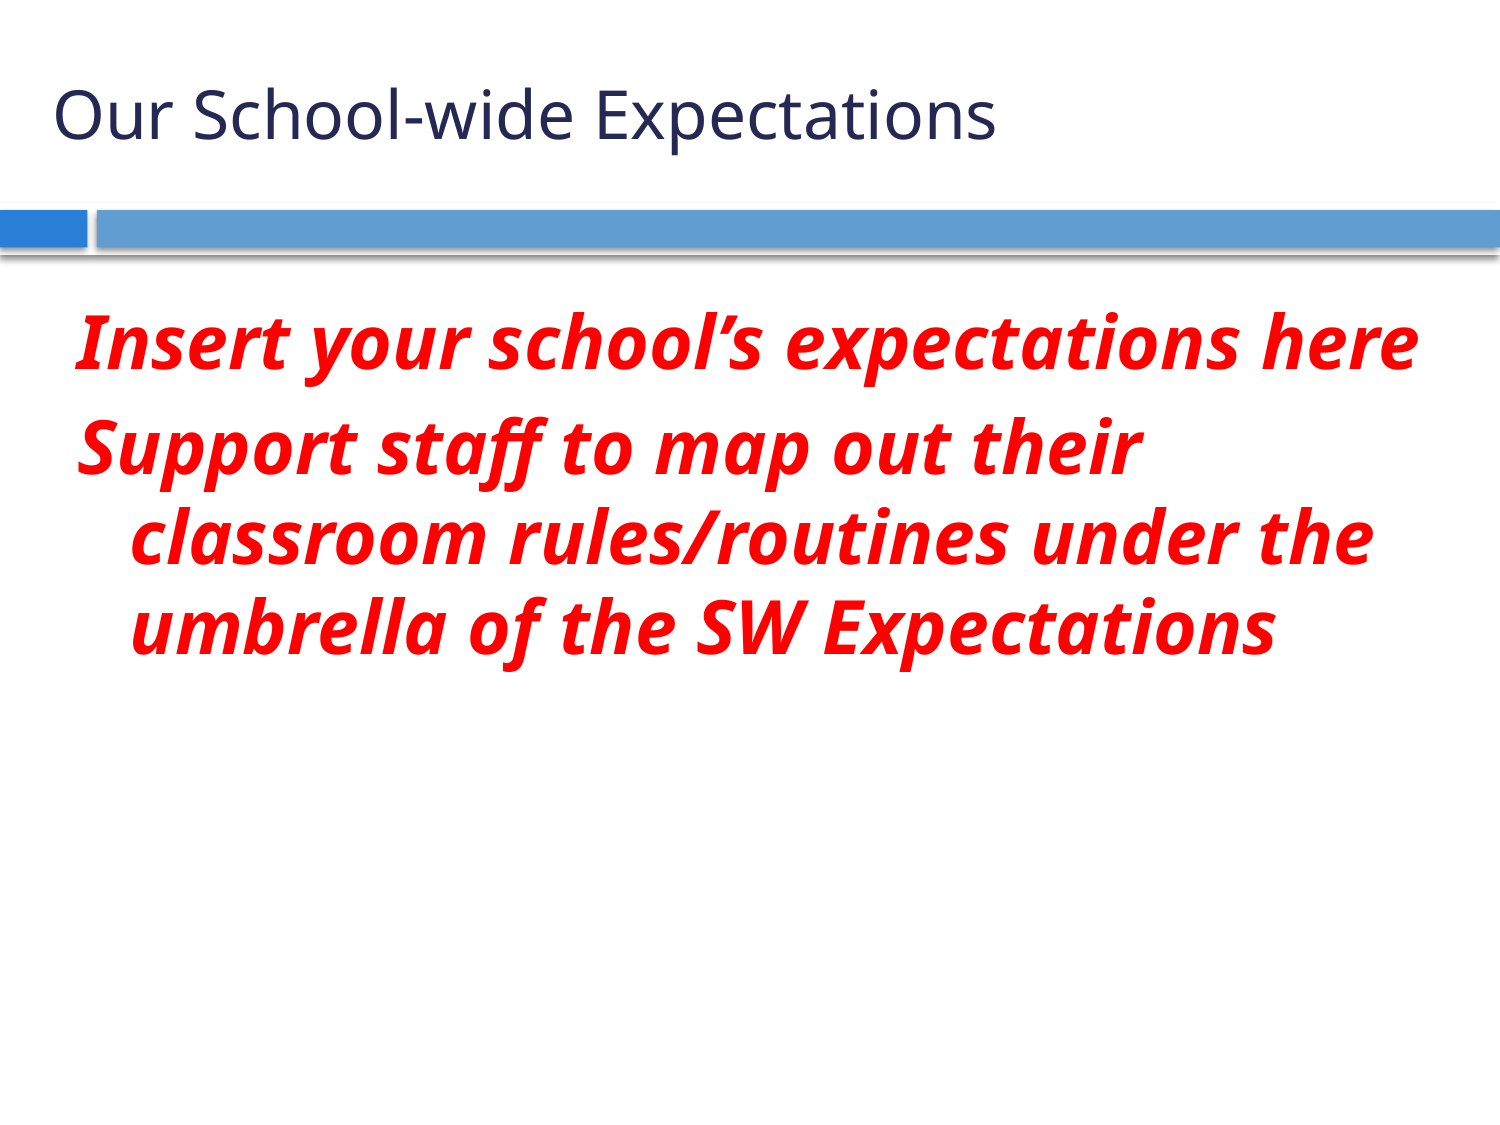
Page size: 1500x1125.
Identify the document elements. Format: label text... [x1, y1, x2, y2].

title Our School-wide Expectations [37, 0, 1213, 238]
list Insert your school’s expectations here Support staff to map out their classroom rules/routines under the umbrella of the SW Expectations [62, 287, 1450, 1050]
